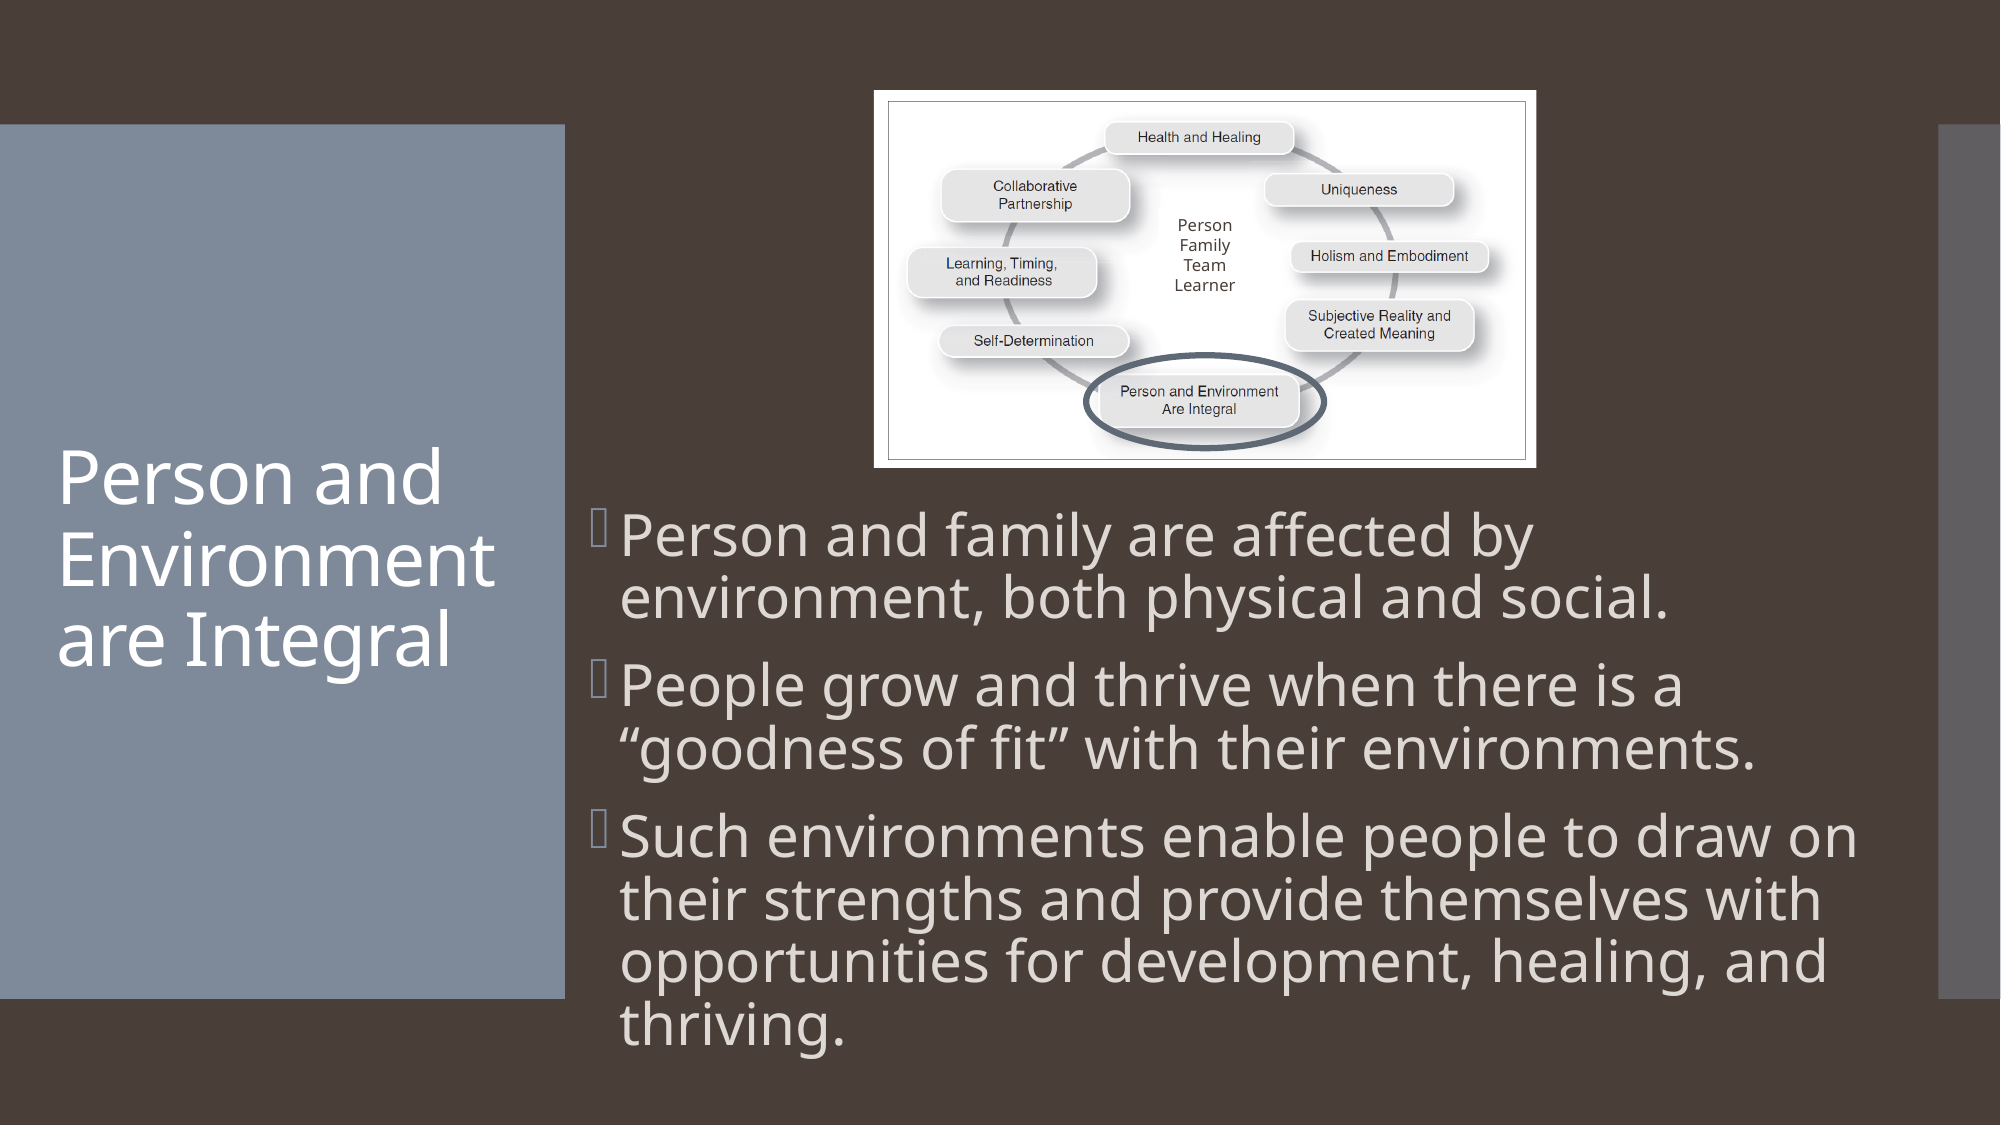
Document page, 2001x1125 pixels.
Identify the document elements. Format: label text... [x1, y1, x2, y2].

title Person and Environment are Integral [41, 184, 525, 940]
picture [873, 89, 1537, 468]
list Person and family are affected by environment, both physical and social. People grow and thrive when there is a “goodness of fit” with their environments. Such environments enable people to draw on their strengths and provide themselves with opportunities for development, healing, and thriving. [574, 498, 1925, 1125]
